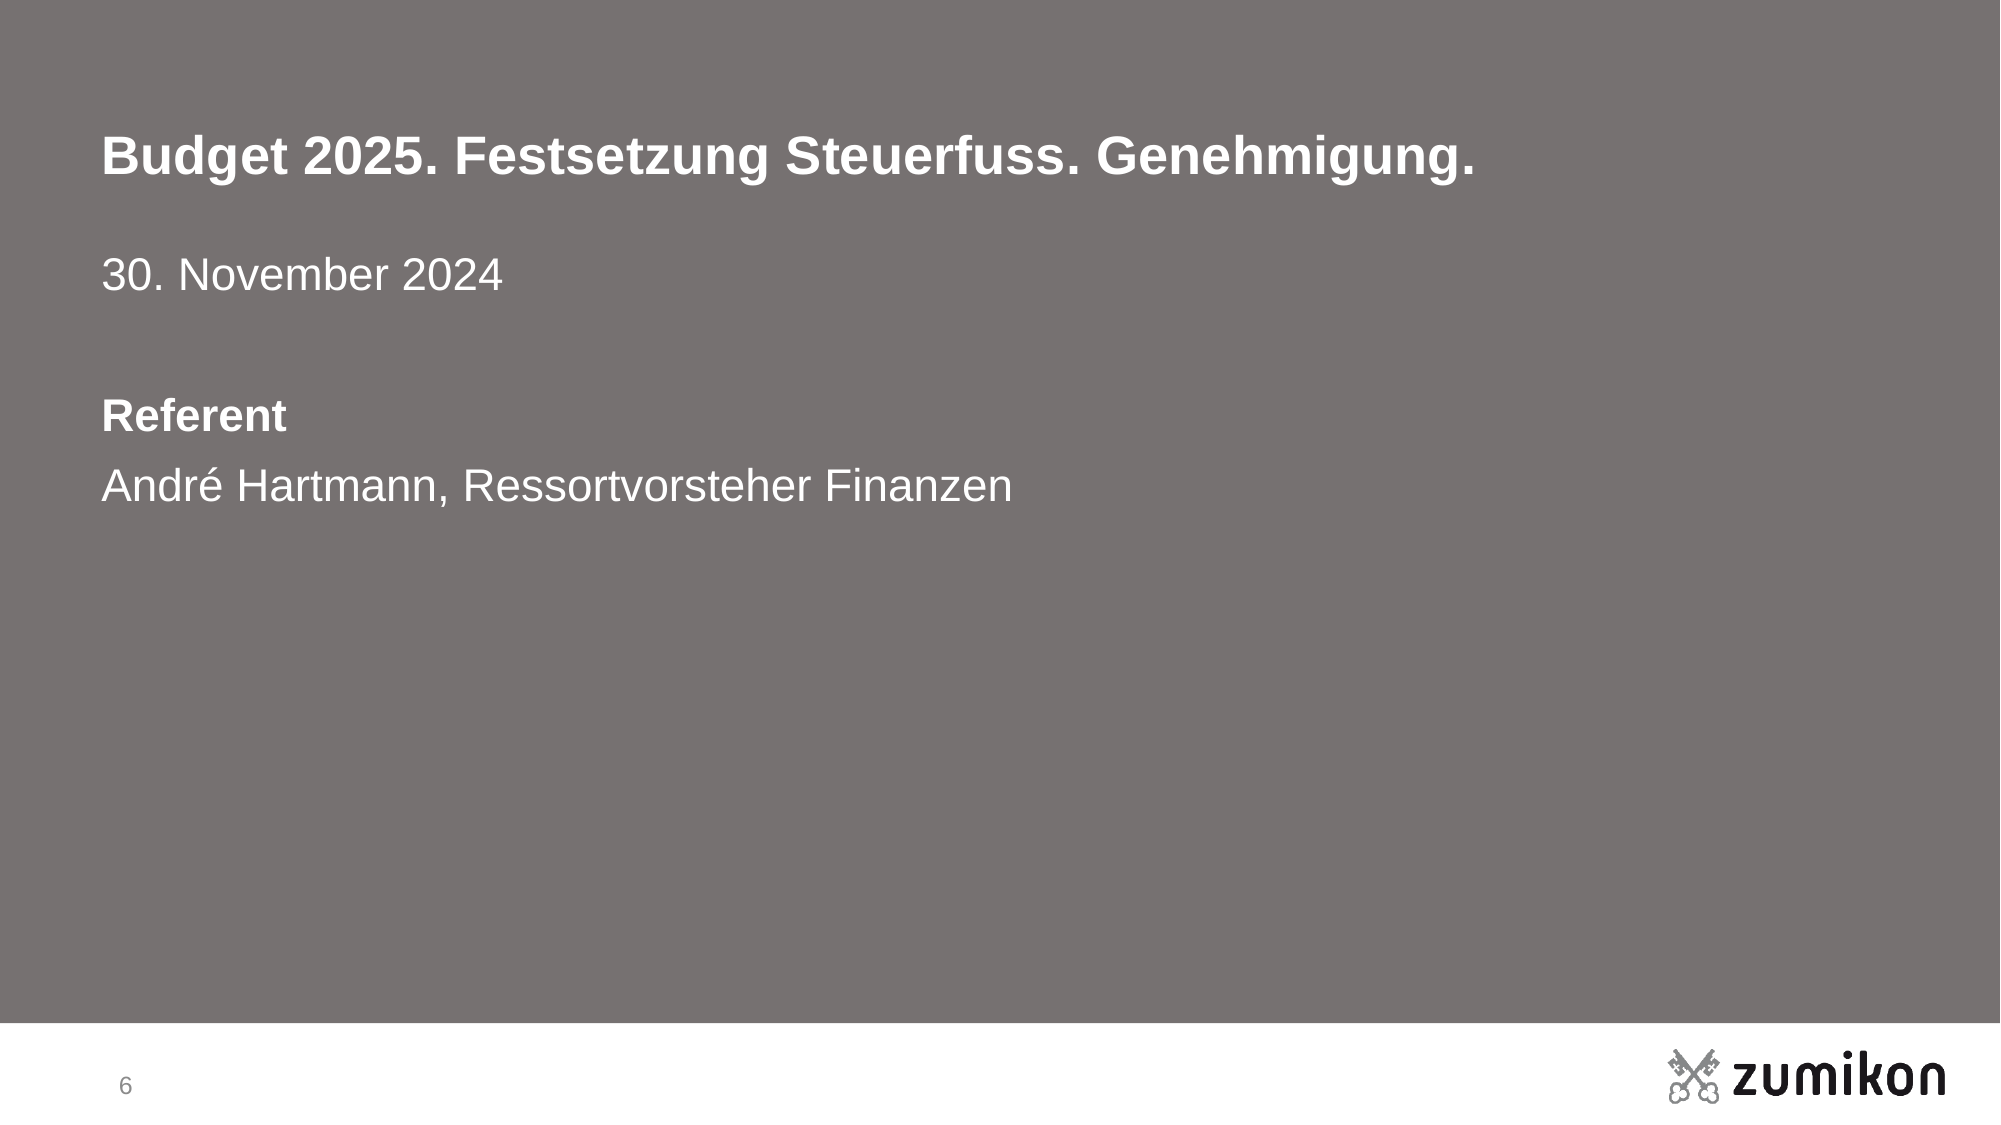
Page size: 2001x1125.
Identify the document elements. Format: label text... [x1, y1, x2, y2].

list 30. November 2024 Referent André Hartmann, Ressortvorsteher Finanzen [86, 243, 1946, 965]
title Budget 2025. Festsetzung Steuerfuss. Genehmigung. [86, 52, 1945, 194]
picture [1667, 1048, 1945, 1104]
